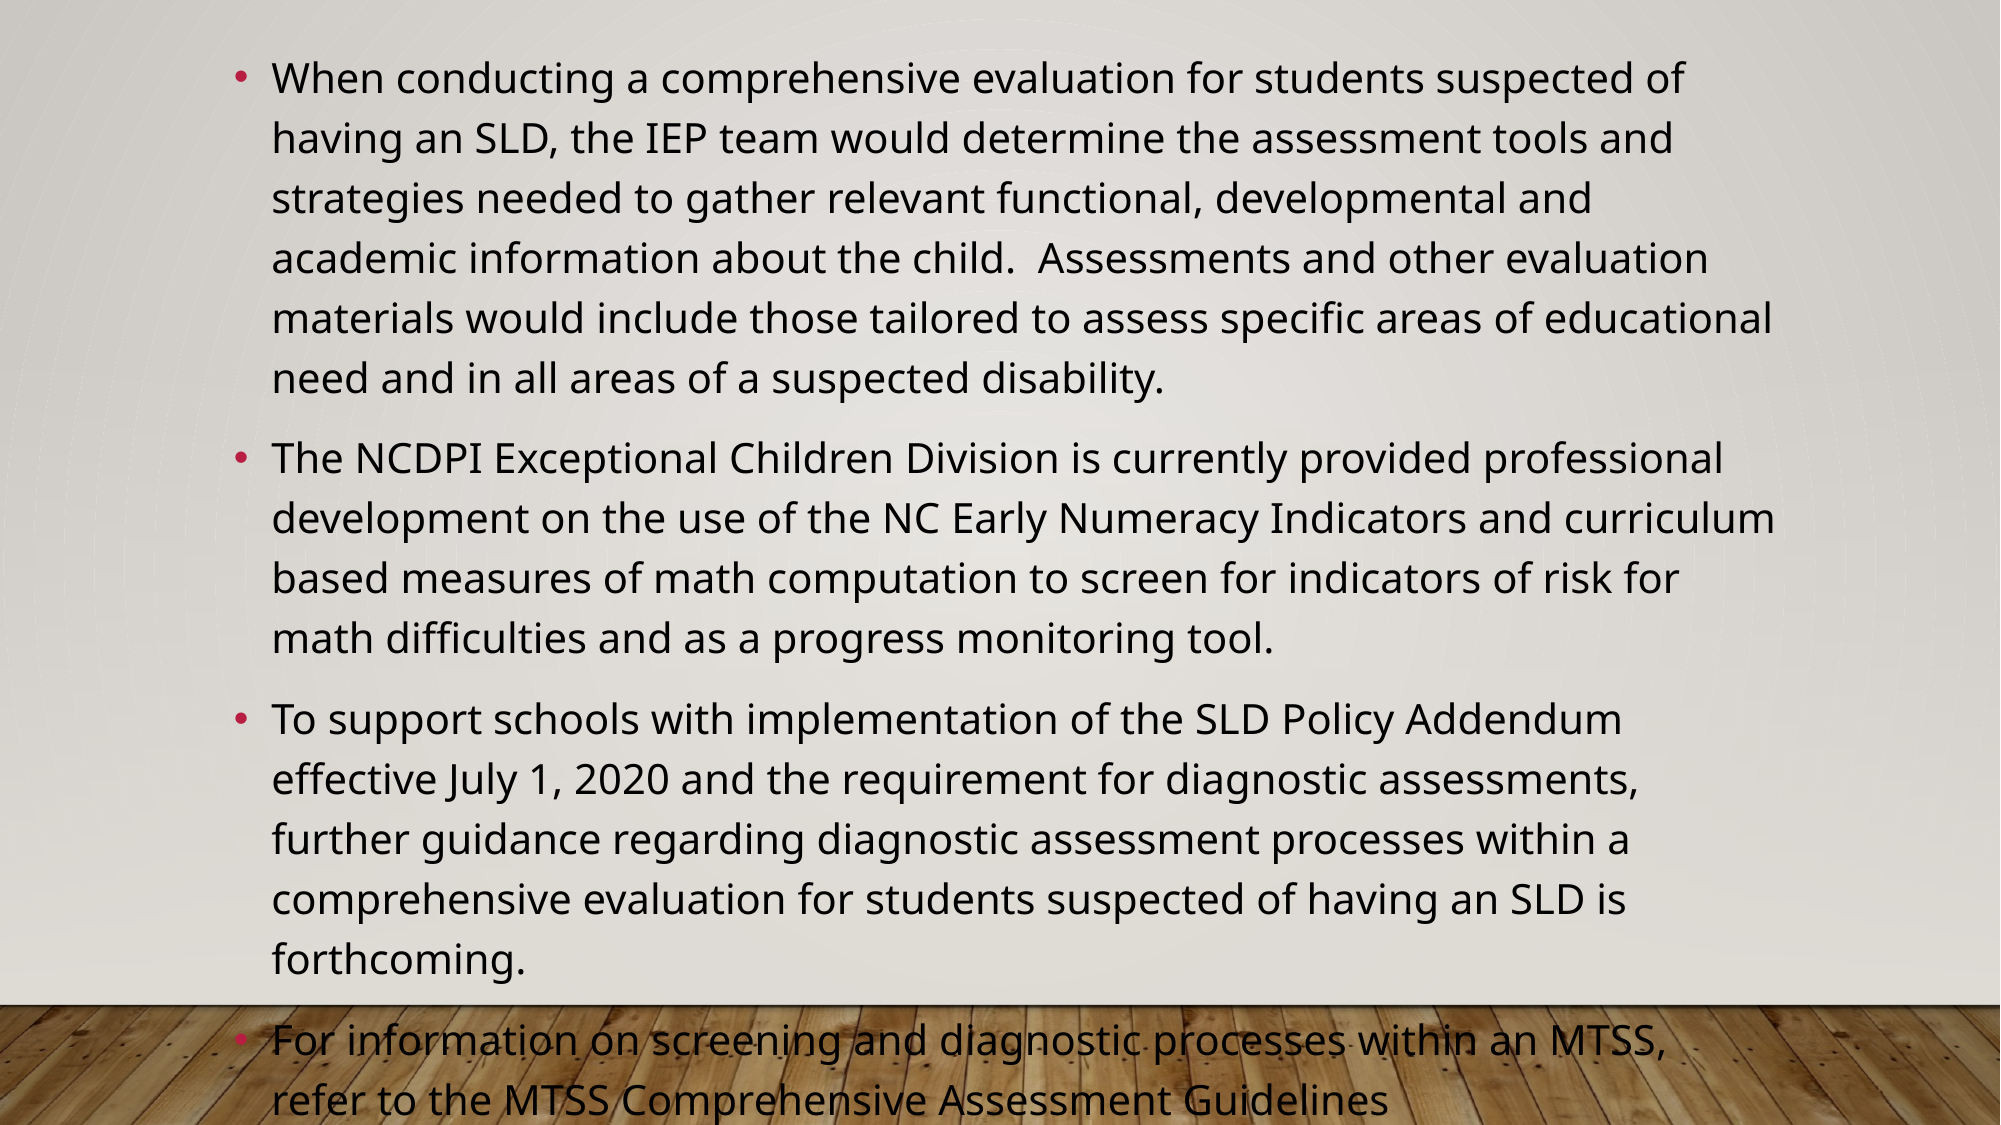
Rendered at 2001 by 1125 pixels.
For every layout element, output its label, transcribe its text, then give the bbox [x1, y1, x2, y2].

list When conducting a comprehensive evaluation for students suspected of having an SLD, the IEP team would determine the assessment tools and strategies needed to gather relevant functional, developmental and academic information about the child. Assessments and other evaluation materials would include those tailored to assess specific areas of educational need and in all areas of a suspected disability. The NCDPI Exceptional Children Division is currently provided professional development on the use of the NC Early Numeracy Indicators and curriculum based measures of math computation to screen for indicators of risk for math difficulties and as a progress monitoring tool. To support schools with implementation of the SLD Policy Addendum effective July 1, 2020 and the requirement for diagnostic assessments, further guidance regarding diagnostic assessment processes within a comprehensive evaluation for students suspected of having an SLD is forthcoming. For information on screening and diagnostic processes within an MTSS, refer to the MTSS Comprehensive Assessment Guidelines [219, 34, 1795, 887]
picture [0, 1005, 2000, 1125]
